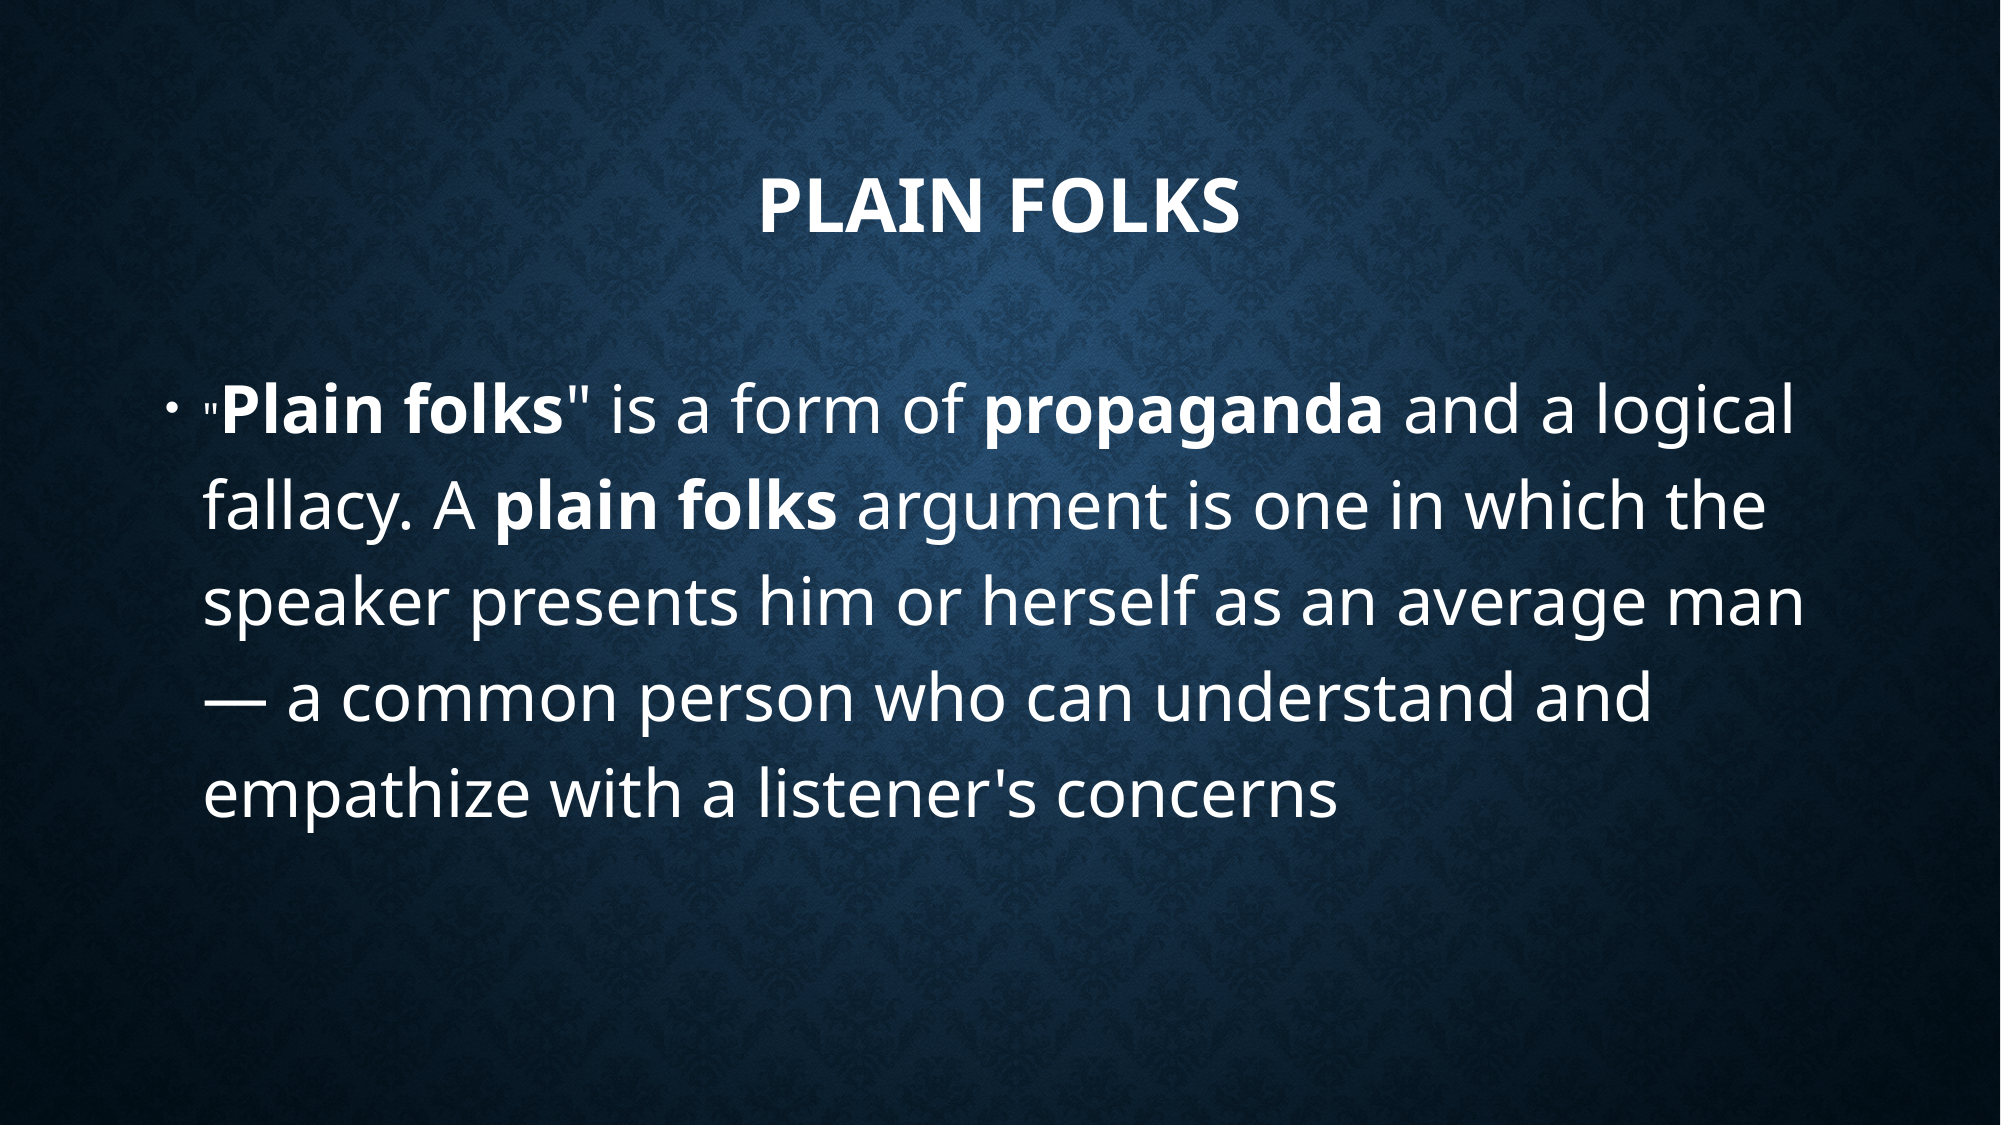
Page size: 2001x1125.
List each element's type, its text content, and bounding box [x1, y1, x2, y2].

title Plain folks [149, 99, 1849, 318]
list "Plain folks" is a form of propaganda and a logical fallacy. A plain folks argument is one in which the speaker presents him or herself as an average man — a common person who can understand and empathize with a listener's concerns [149, 343, 1849, 950]
